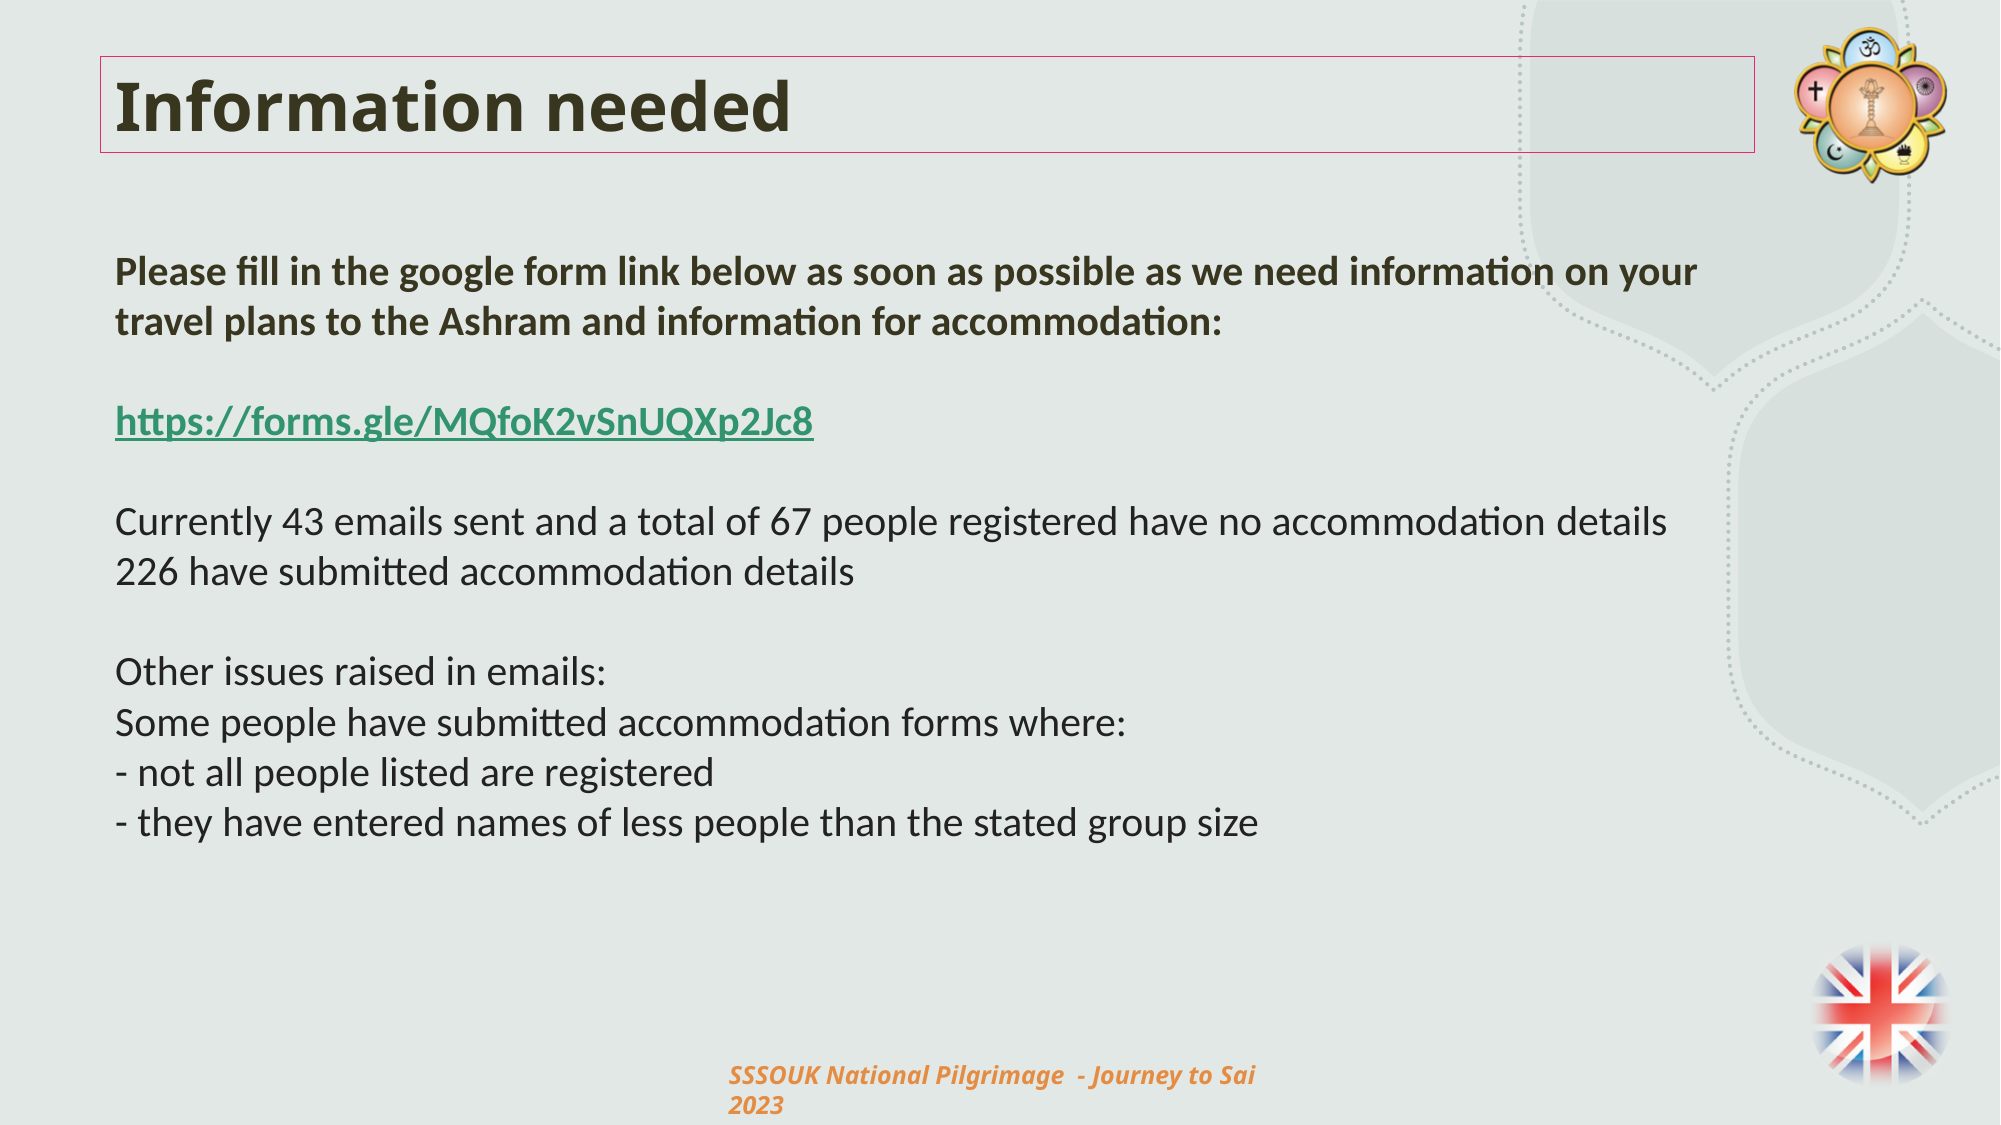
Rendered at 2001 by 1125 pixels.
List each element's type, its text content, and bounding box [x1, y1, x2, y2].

text_box Information needed [100, 56, 1755, 153]
picture [1789, 22, 1954, 187]
title [65, 215, 1579, 997]
text_box Please fill in the google form link below as soon as possible as we need information on your travel plans to the Ashram and information for accommodation: https://forms.gle/MQfoK2vSnUQXp2Jc8 Currently 43 emails sent and a total of 67 people registered have no accommodation details 226 have submitted accommodation details Other issues raised in emails: Some people have submitted accommodation forms where: - not all people listed are registered - they have entered names of less people than the stated group size [100, 215, 1755, 873]
footer SSSOUK National Pilgrimage - Journey to Sai 2023 [713, 1058, 1286, 1121]
picture [1807, 939, 1954, 1090]
